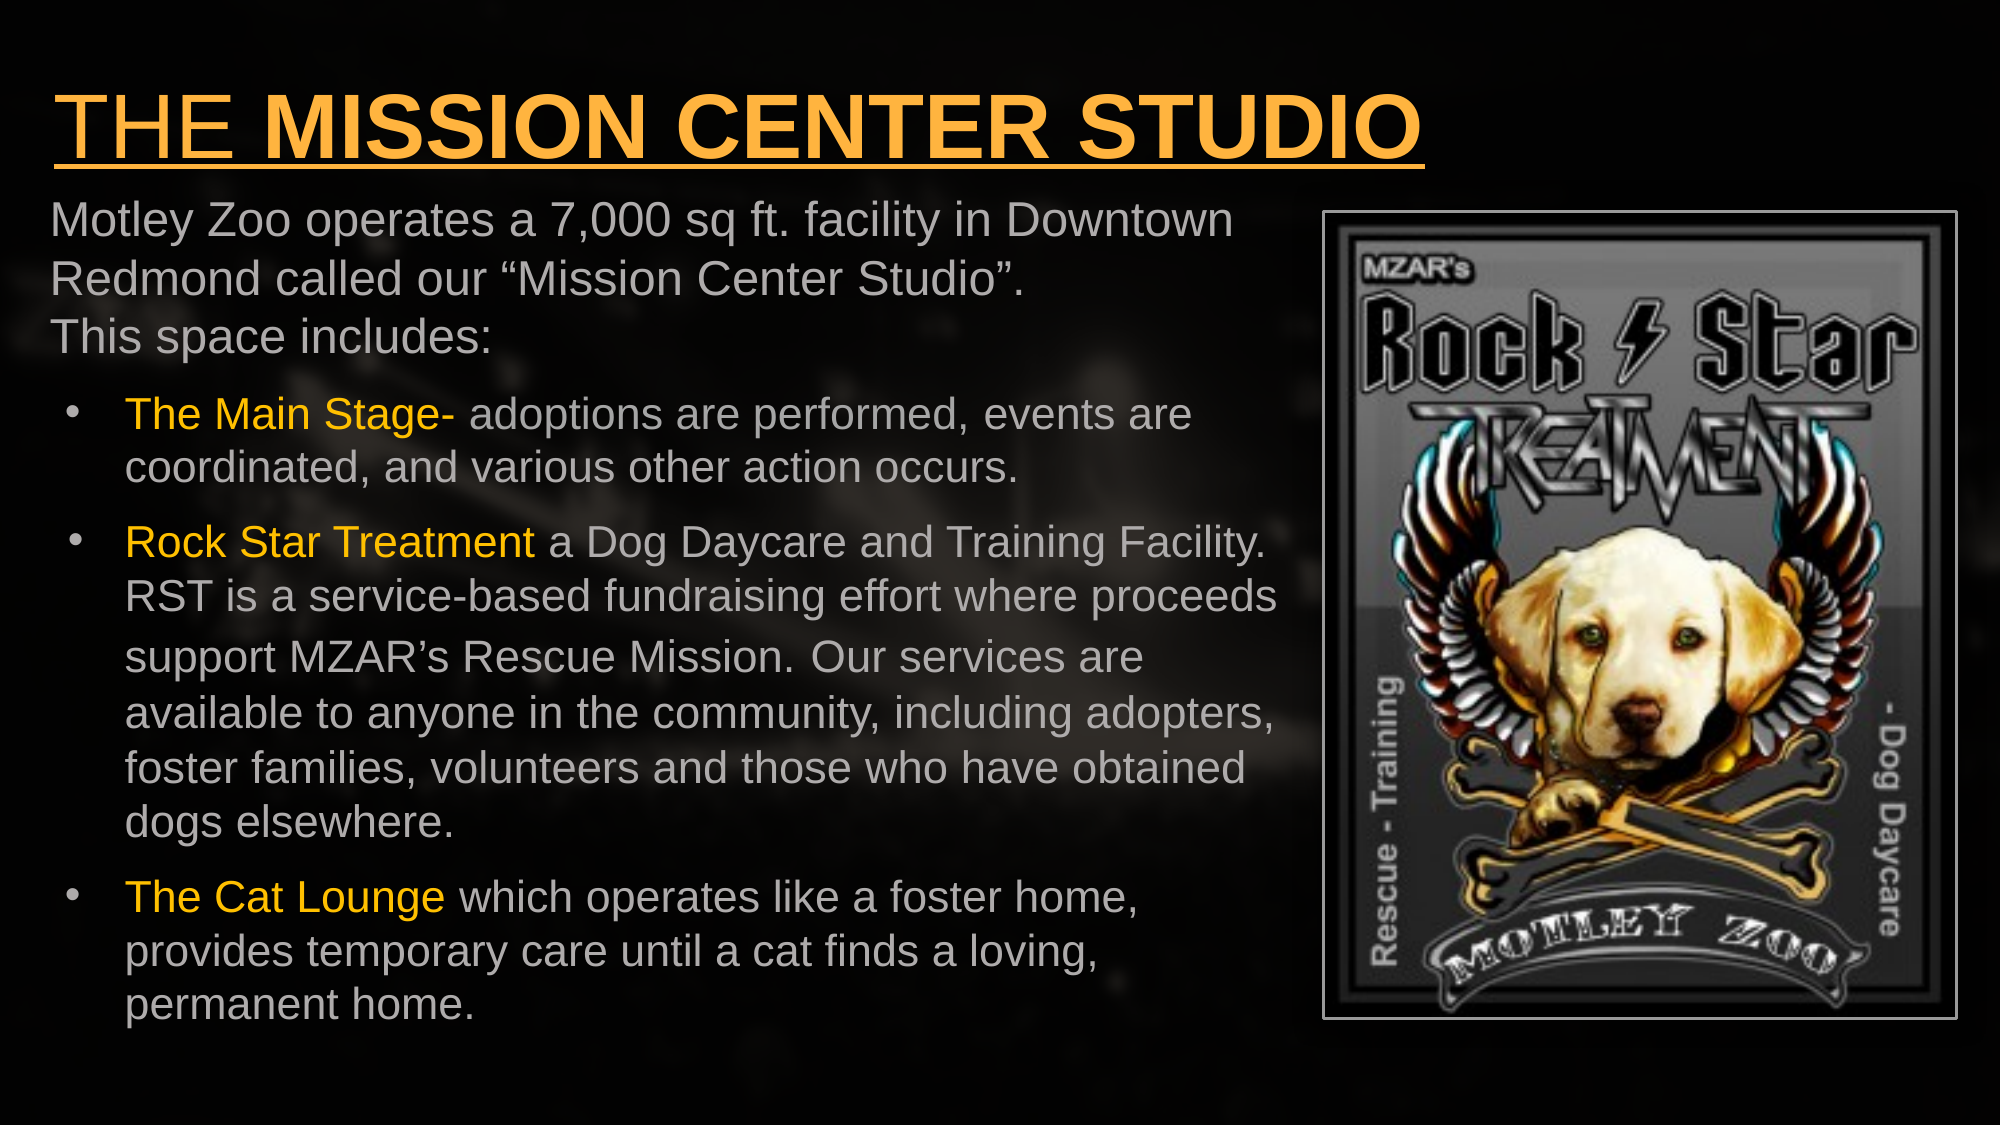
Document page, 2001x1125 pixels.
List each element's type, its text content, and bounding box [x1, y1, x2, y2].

picture [0, 0, 2000, 1125]
list Motley Zoo operates a 7,000 sq ft. facility in Downtown Redmond called our “Mission Center Studio”. This space includes: The Main Stage- adoptions are performed, events are coordinated, and various other action occurs. Rock Star Treatment a Dog Daycare and Training Facility. RST is a service-based fundraising effort where proceeds support MZAR’s Rescue Mission. Our services are available to anyone in the community, including adopters, foster families, volunteers and those who have obtained dogs elsewhere. The Cat Lounge which operates like a foster home, provides temporary care until a cat finds a loving, permanent home. [34, 180, 1316, 1076]
title THE MISSION CENTER STUDIO [38, 35, 1988, 224]
